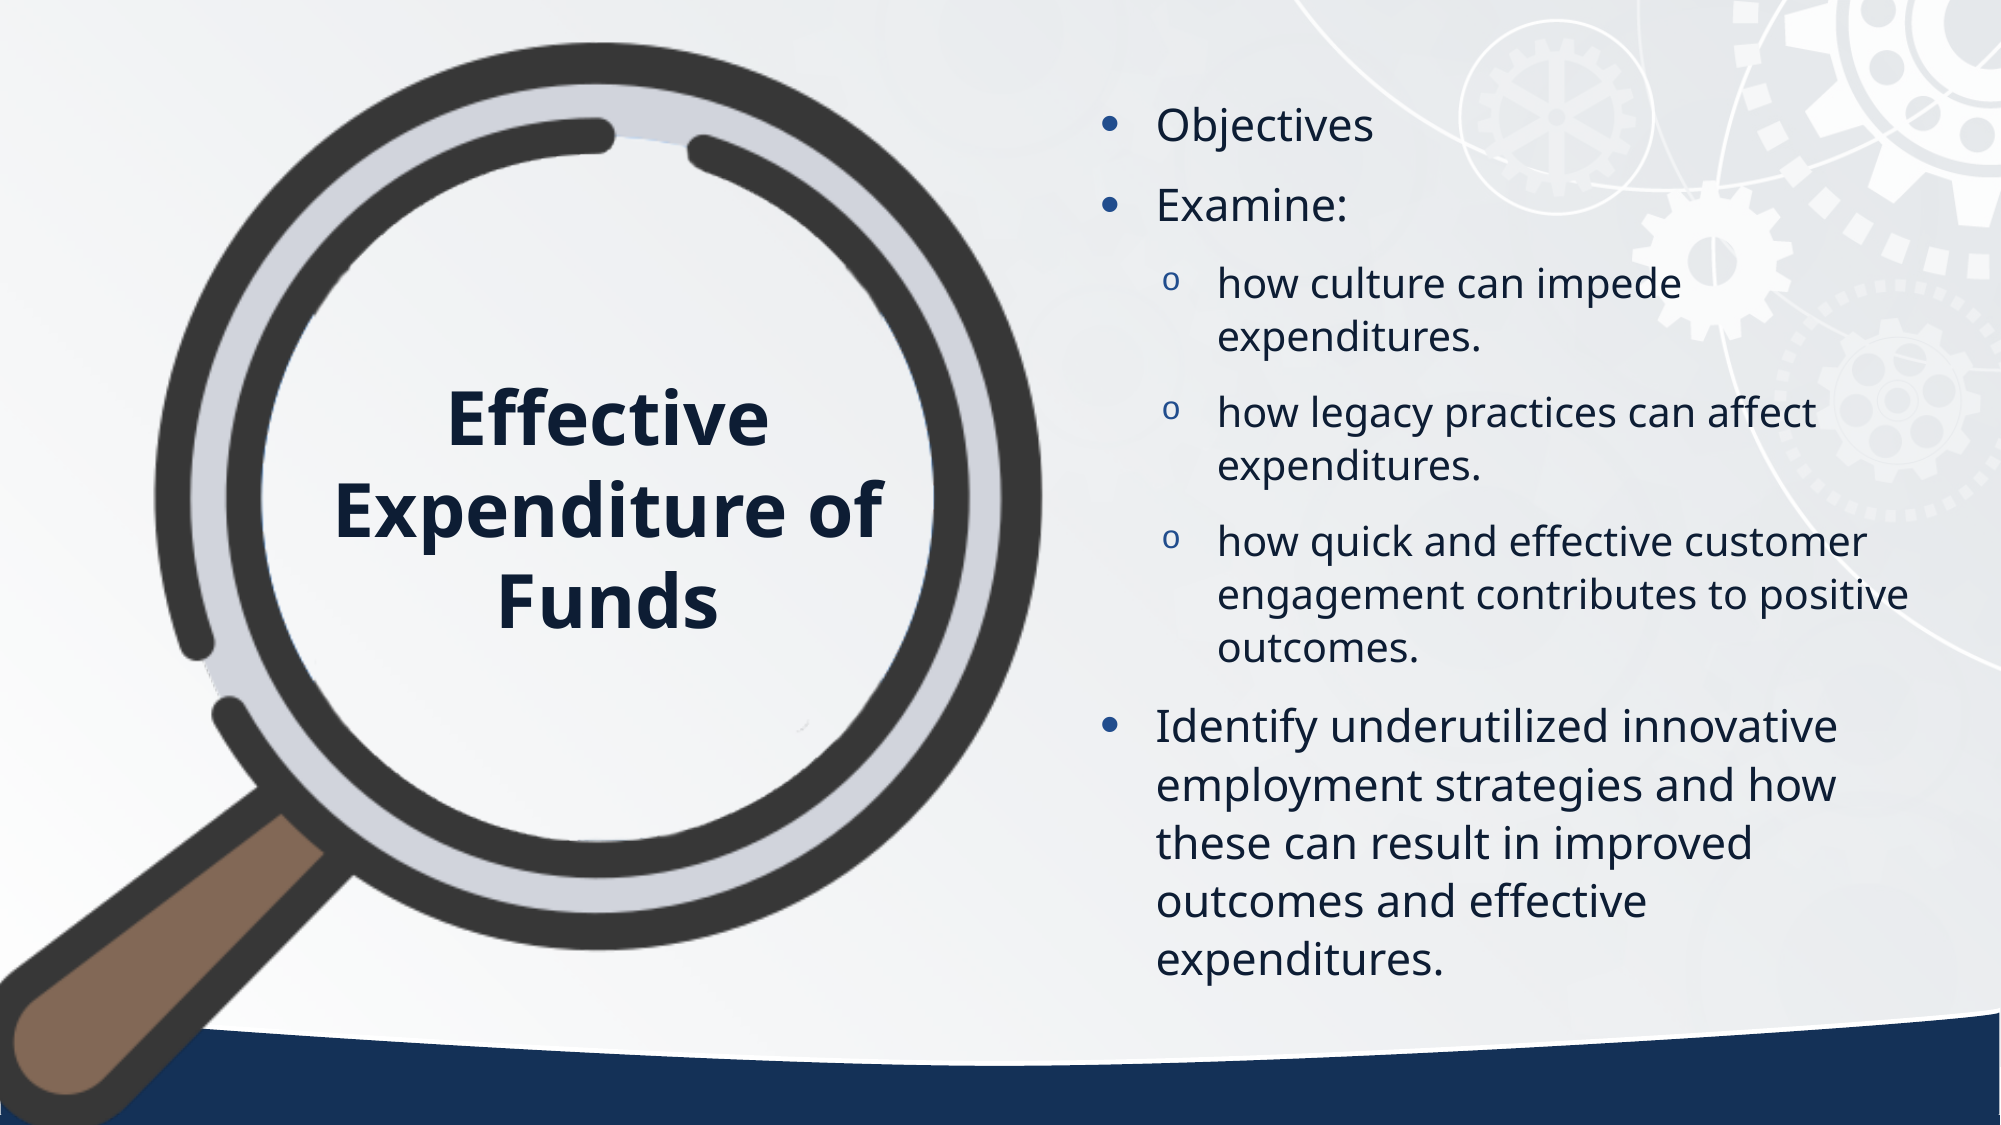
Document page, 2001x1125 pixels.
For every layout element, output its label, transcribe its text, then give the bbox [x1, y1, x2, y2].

list Objectives Examine: how culture can impede expenditures. how legacy practices can affect expenditures. how quick and effective customer engagement contributes to positive outcomes. Identify underutilized innovative employment strategies and how these can result in improved outcomes and effective expenditures. [1085, 84, 1955, 1001]
picture [0, 28, 1068, 1125]
